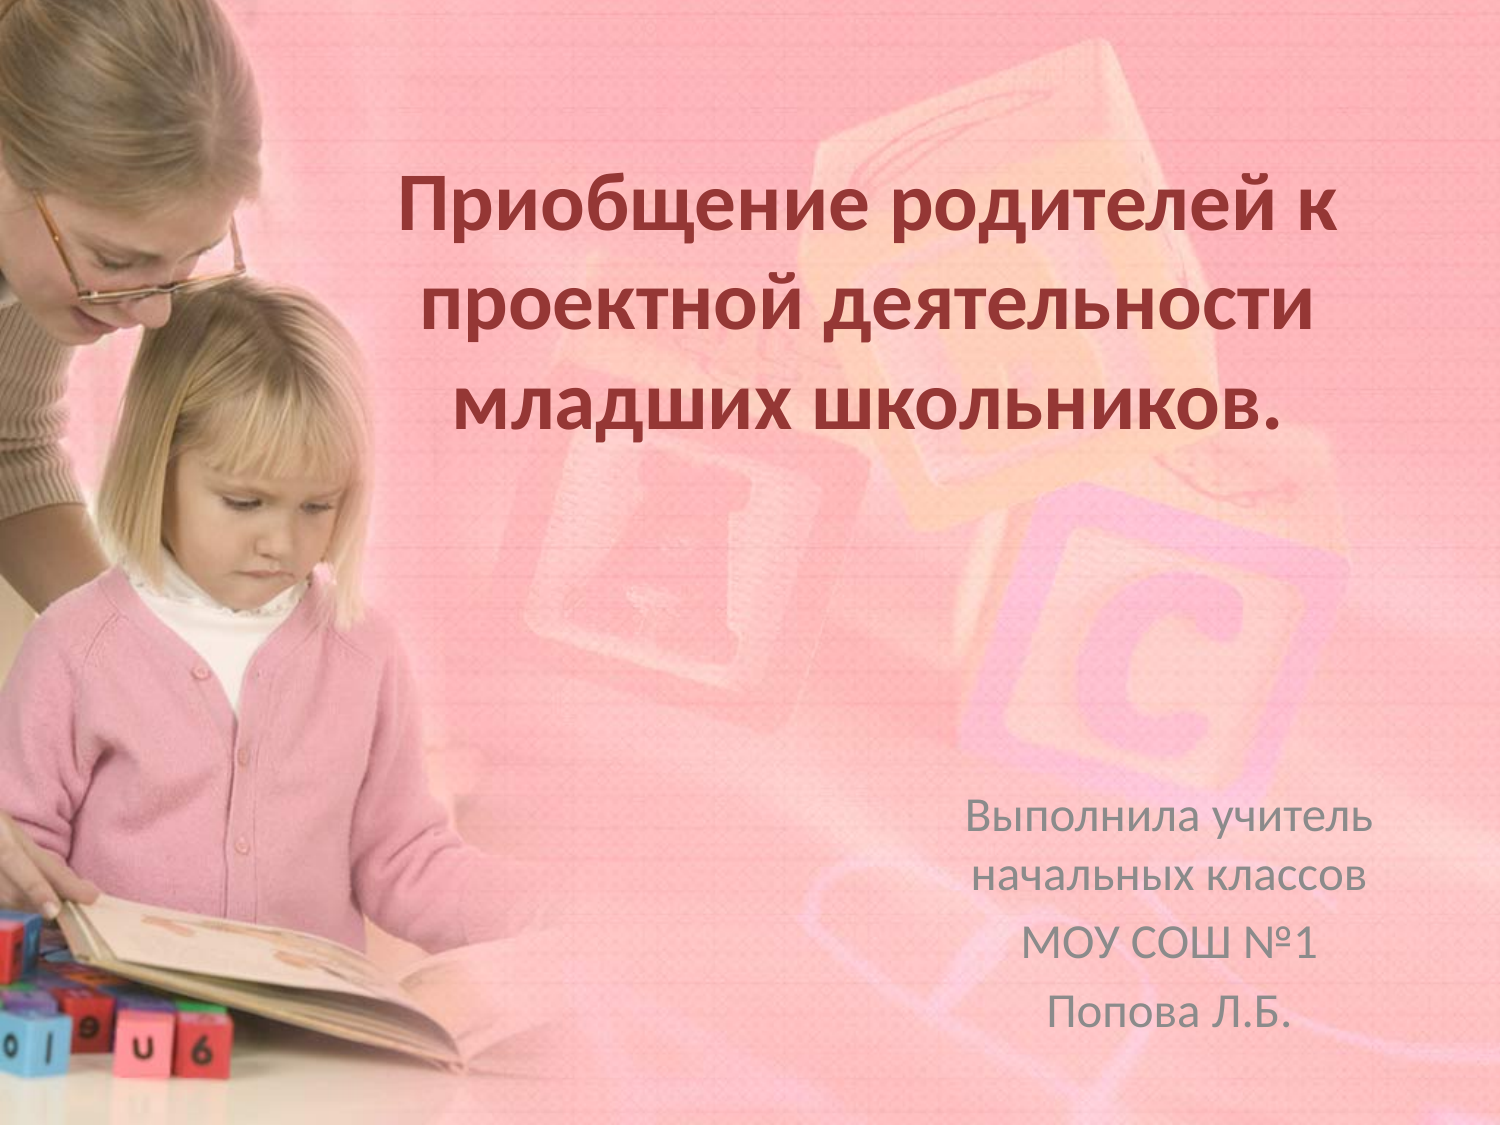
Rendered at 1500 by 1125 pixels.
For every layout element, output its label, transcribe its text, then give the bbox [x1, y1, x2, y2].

title Приобщение родителей к проектной деятельности младших школьников. [348, 78, 1388, 516]
subtitle Выполнила учитель начальных классов МОУ СОШ №1 Попова Л.Б. [915, 775, 1424, 1047]
picture [0, 0, 1500, 1125]
